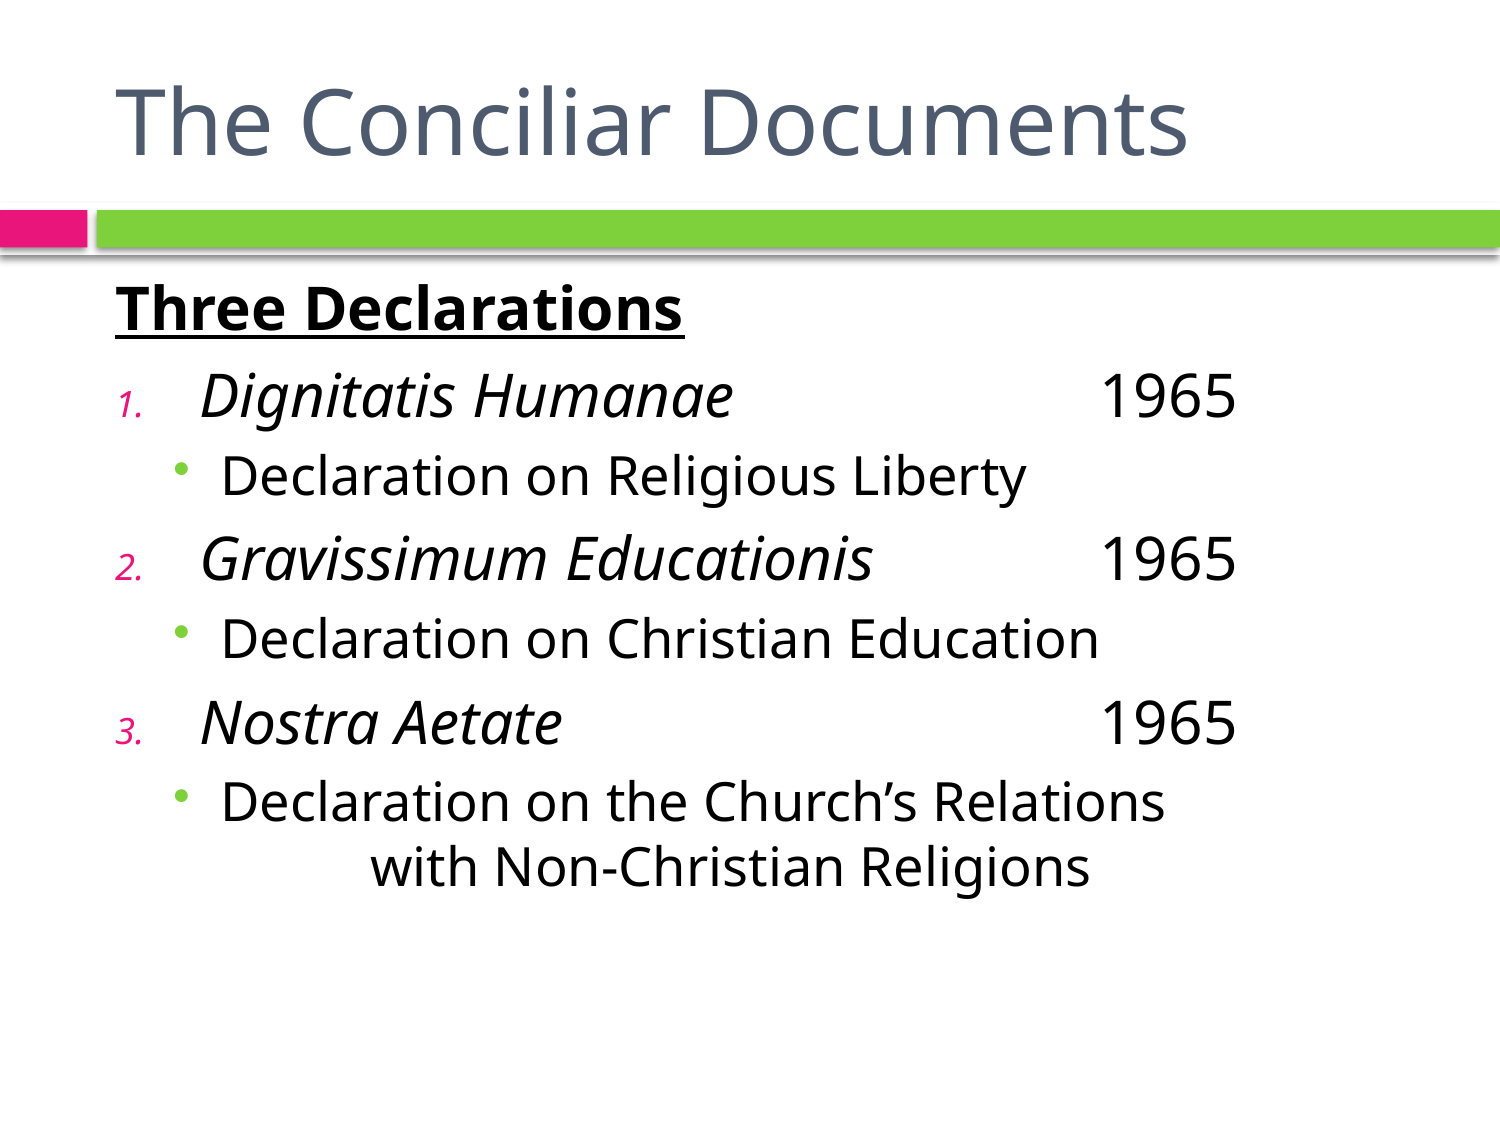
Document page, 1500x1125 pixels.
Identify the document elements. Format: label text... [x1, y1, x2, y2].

title The Conciliar Documents [100, 37, 1438, 200]
list Three Declarations Dignitatis Humanae 1965 Declaration on Religious Liberty Gravissimum Educationis 1965 Declaration on Christian Education Nostra Aetate 1965 Declaration on the Church’s Relations with Non-Christian Religions [100, 262, 1438, 1000]
